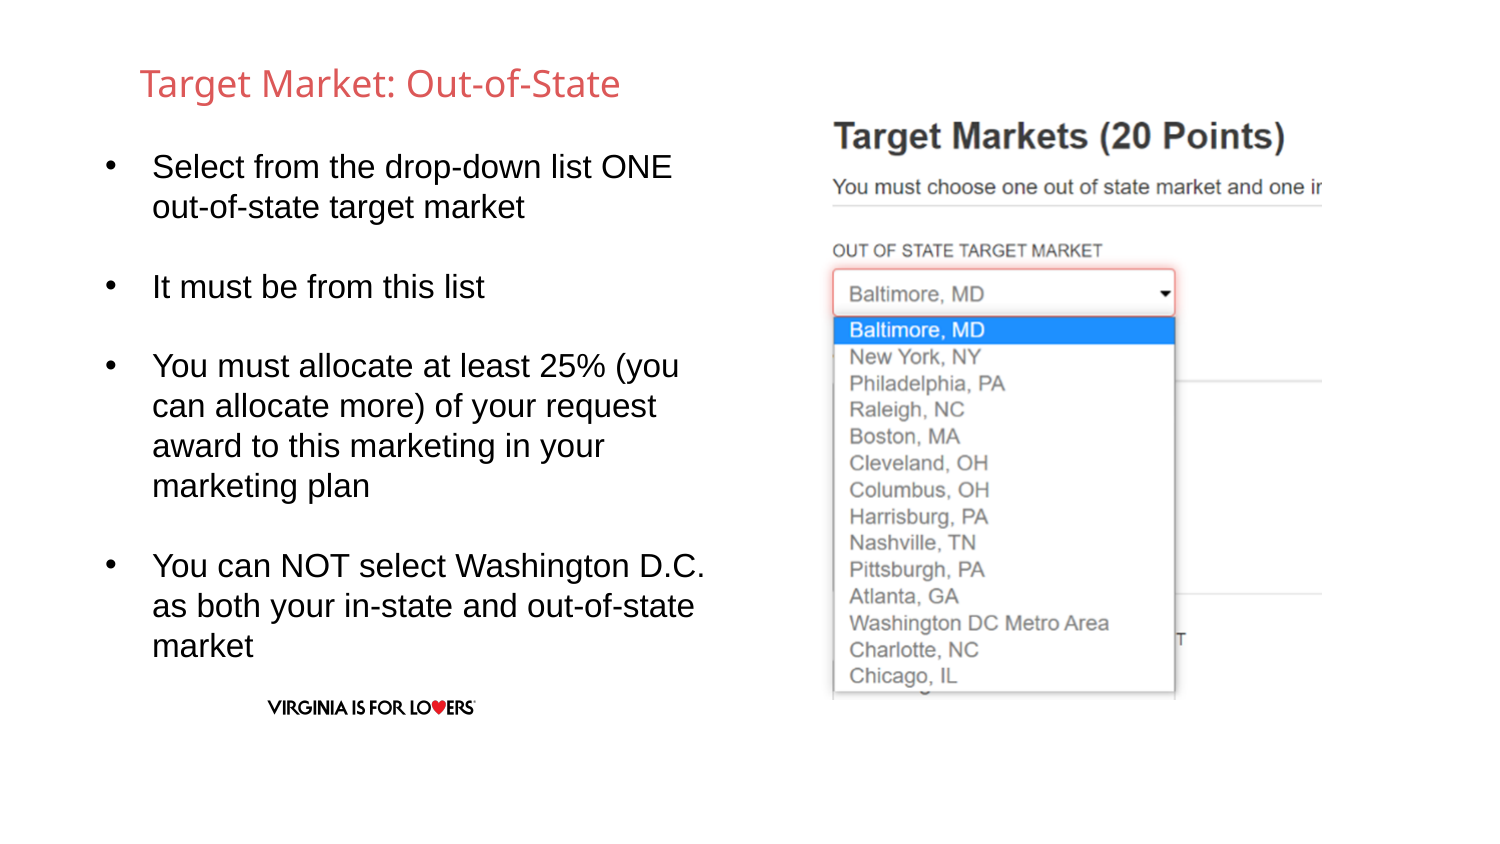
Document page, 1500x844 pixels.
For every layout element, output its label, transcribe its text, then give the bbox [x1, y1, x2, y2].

text_box Select from the drop-down list ONE out-of-state target market It must be from this list You must allocate at least 25% (you can allocate more) of your request award to this marketing in your marketing plan You can NOT select Washington D.C. as both your in-state and out-of-state market [90, 137, 740, 792]
picture [261, 695, 482, 720]
picture [794, 87, 1322, 701]
text_box Target Market: Out-of-State [56, 44, 705, 134]
